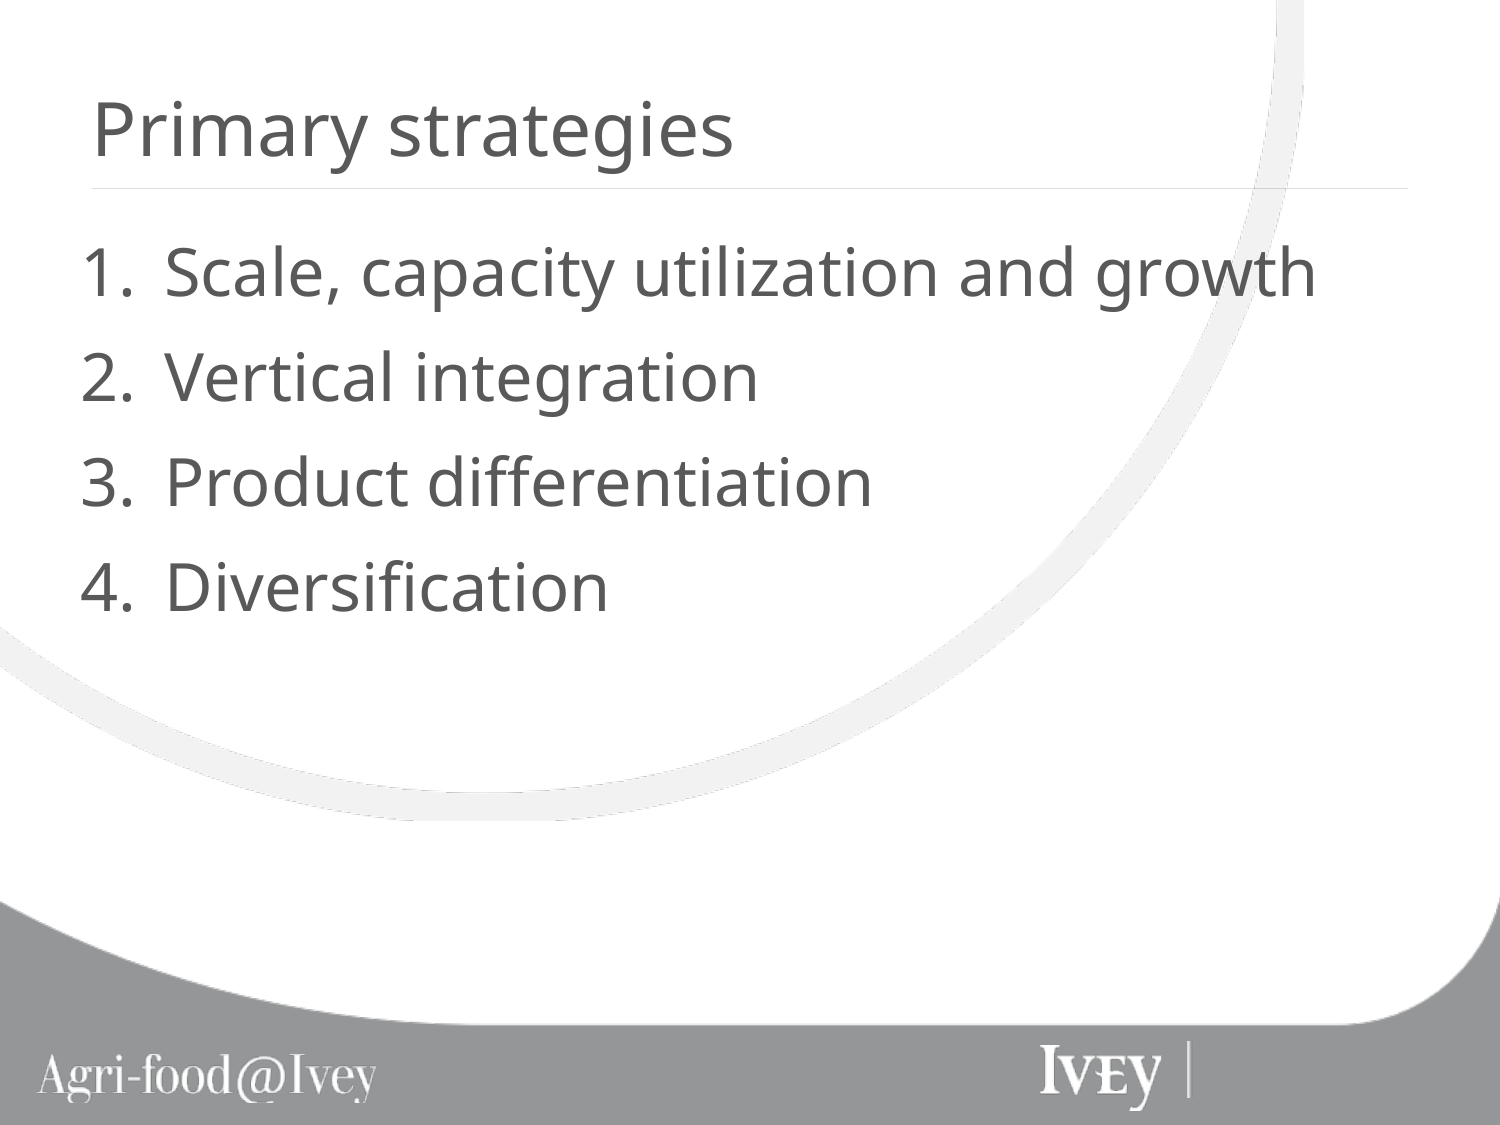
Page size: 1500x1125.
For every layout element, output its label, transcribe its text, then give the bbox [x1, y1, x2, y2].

list Scale, capacity utilization and growth Vertical integration Product differentiation Diversification [80, 222, 1473, 1023]
title Primary strategies [91, 18, 1425, 180]
